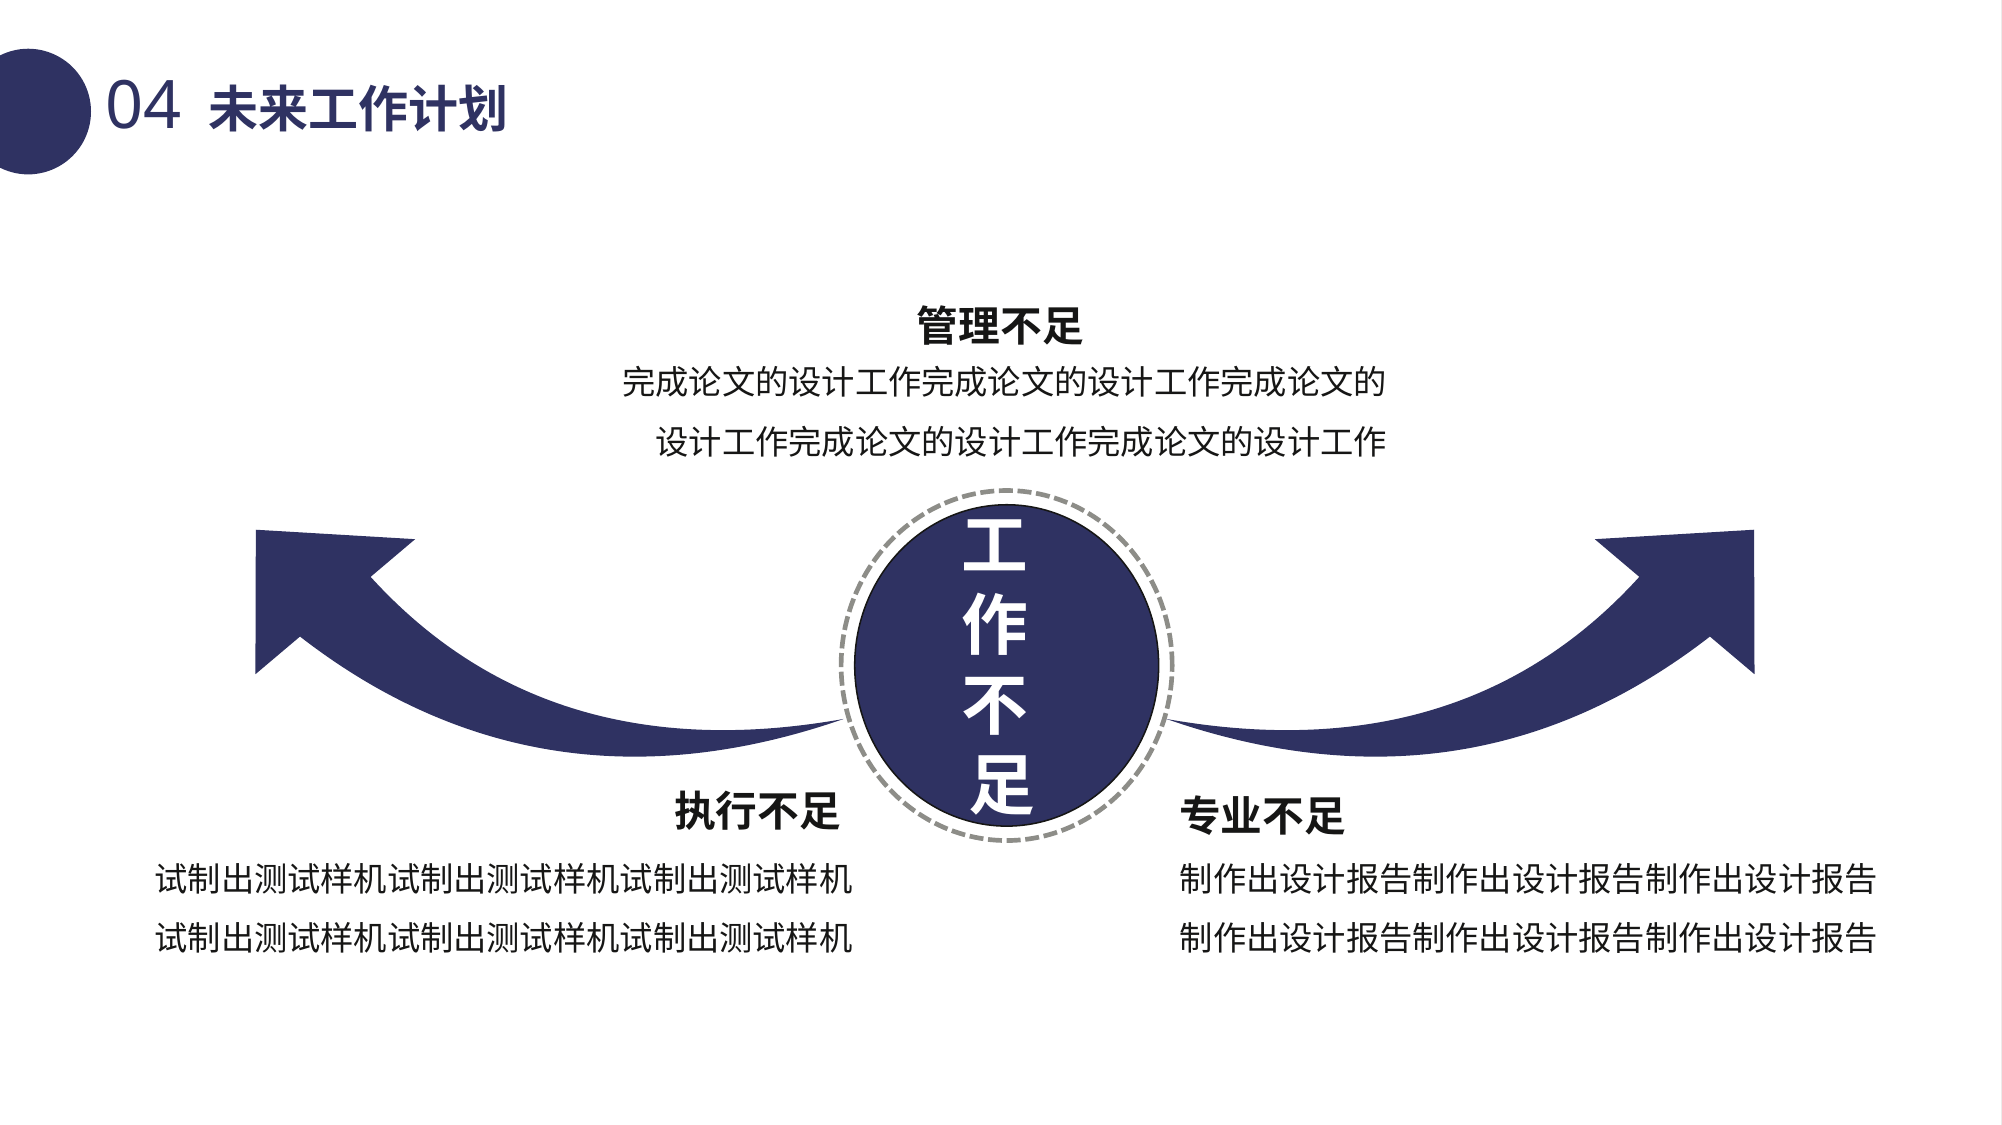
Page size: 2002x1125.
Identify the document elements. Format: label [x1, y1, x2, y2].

text_box [1146, 782, 1894, 961]
text_box [126, 777, 882, 961]
text_box [283, 292, 1726, 890]
